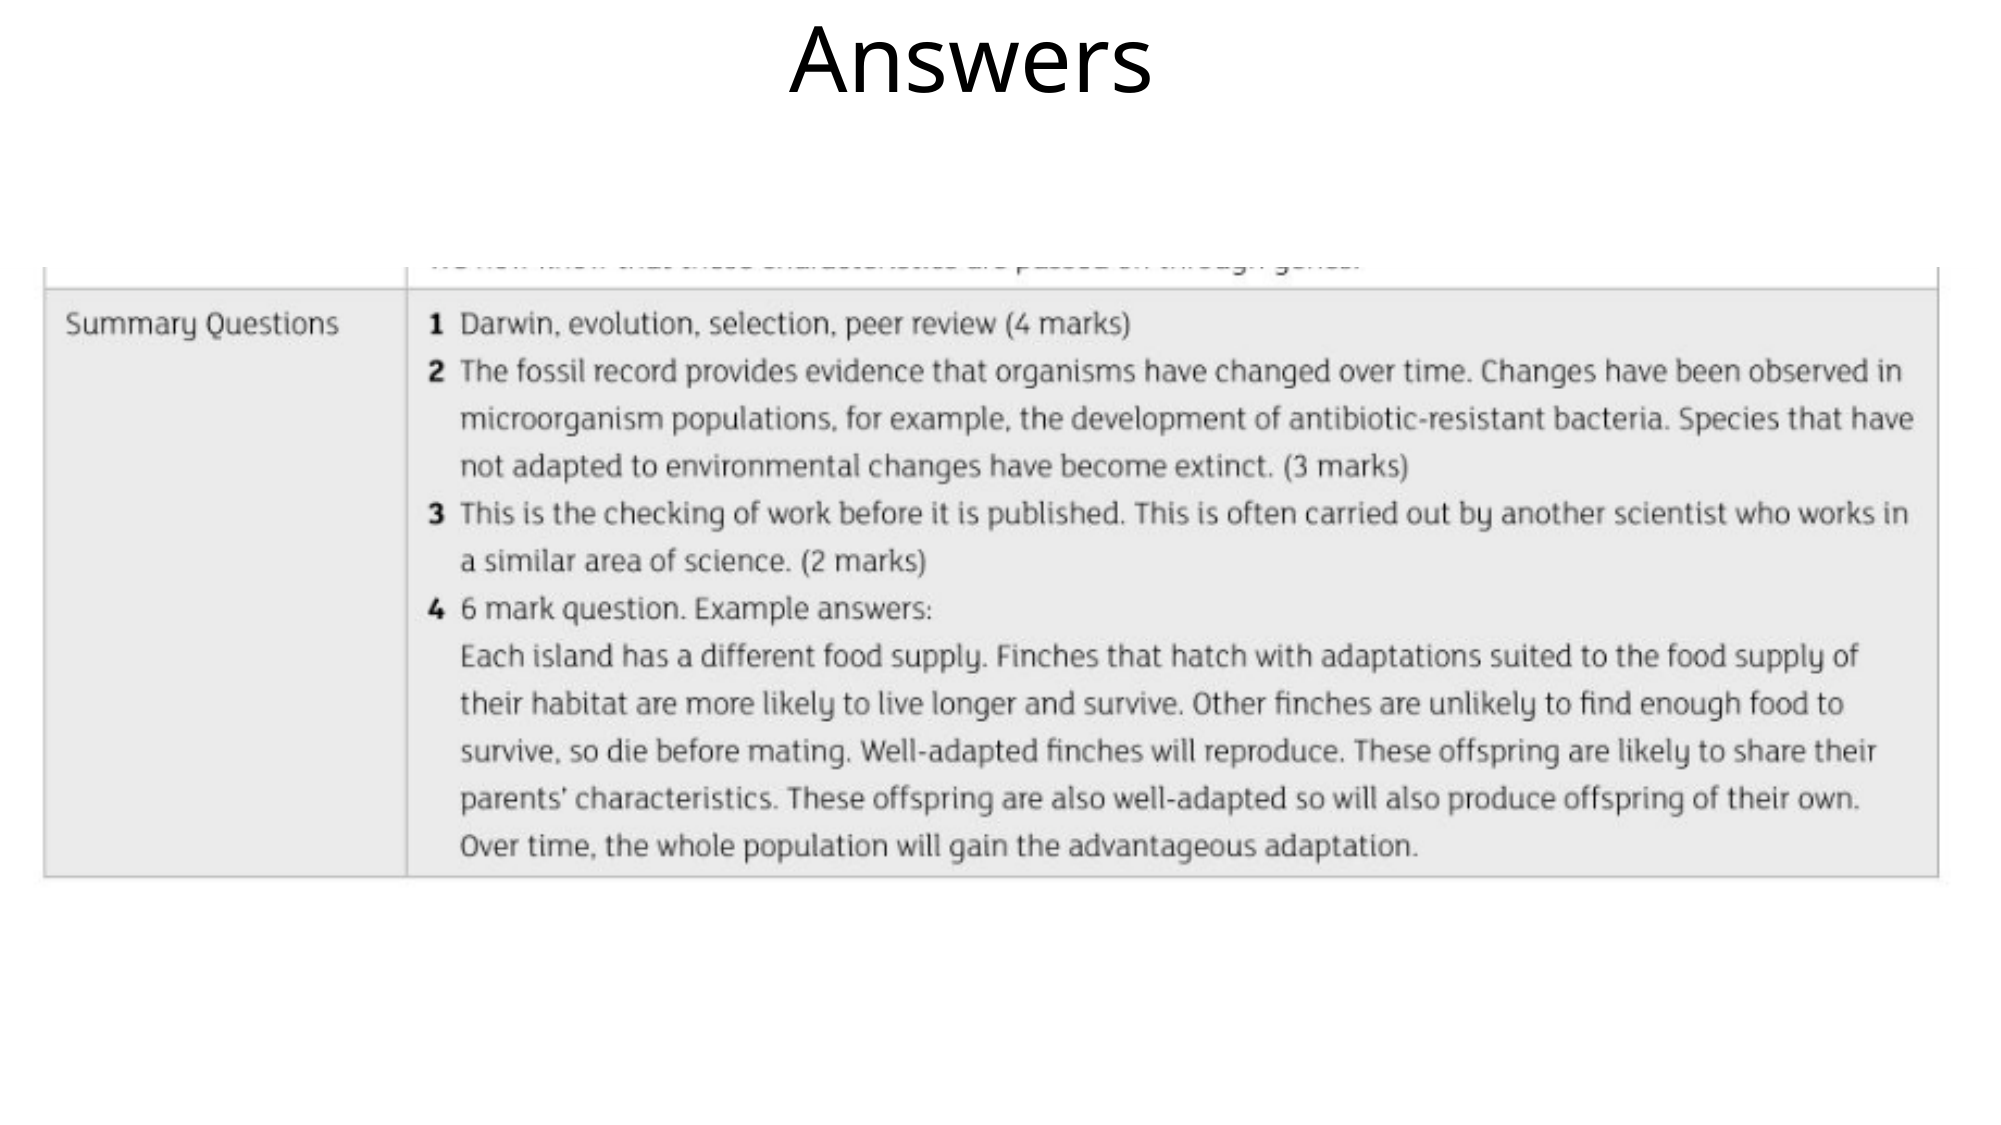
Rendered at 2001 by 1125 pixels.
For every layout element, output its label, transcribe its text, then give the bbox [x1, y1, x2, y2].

picture [0, 267, 1979, 898]
title Answers [109, 0, 1835, 127]
